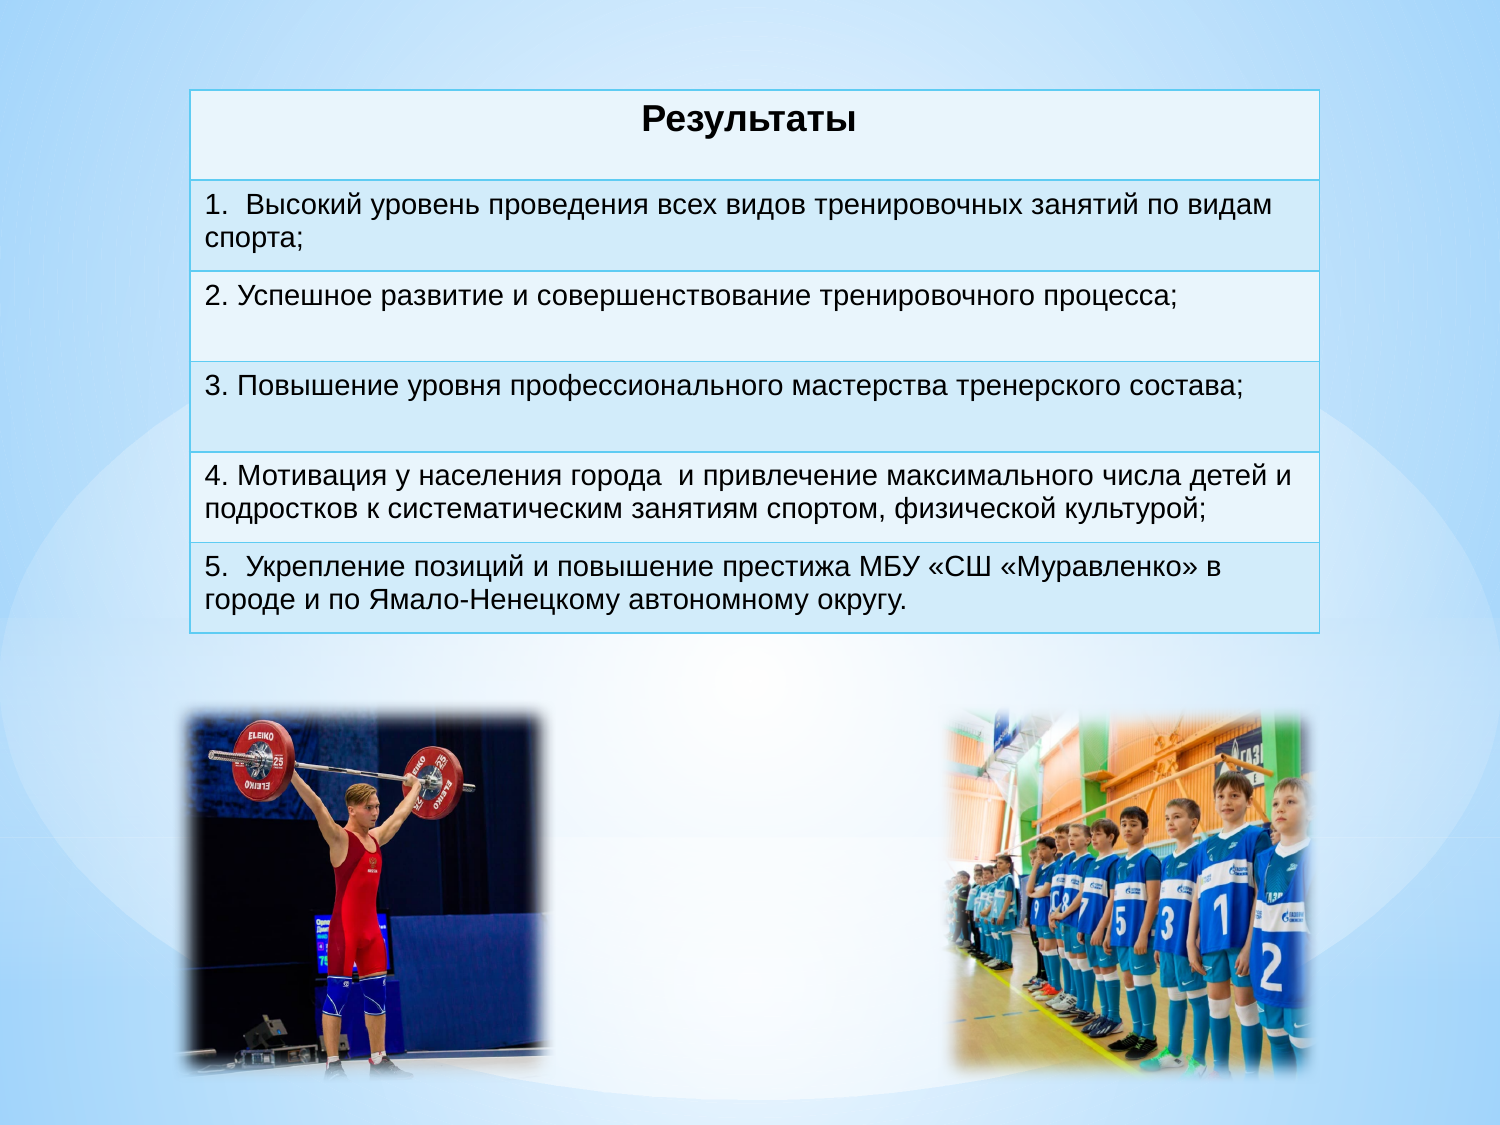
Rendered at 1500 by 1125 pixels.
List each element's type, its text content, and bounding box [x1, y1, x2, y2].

picture [938, 703, 1320, 1085]
picture [170, 698, 557, 1085]
table_cell 4. Мотивация у населения города и привлечение максимального числа детей и подростков к систематическим занятиям спортом, физической культурой; [191, 453, 1319, 542]
table_header Результаты [191, 91, 1319, 179]
table_cell 2. Успешное развитие и совершенствование тренировочного процесса; [191, 272, 1319, 361]
list [111, 54, 1389, 681]
table_cell 5. Укрепление позиций и повышение престижа МБУ «СШ «Муравленко» в городе и по Ямало-Ненецкому автономному округу. [191, 543, 1319, 632]
table_cell 1. Высокий уровень проведения всех видов тренировочных занятий по видам спорта; [191, 181, 1319, 270]
table_cell 3. Повышение уровня профессионального мастерства тренерского состава; [191, 362, 1319, 451]
